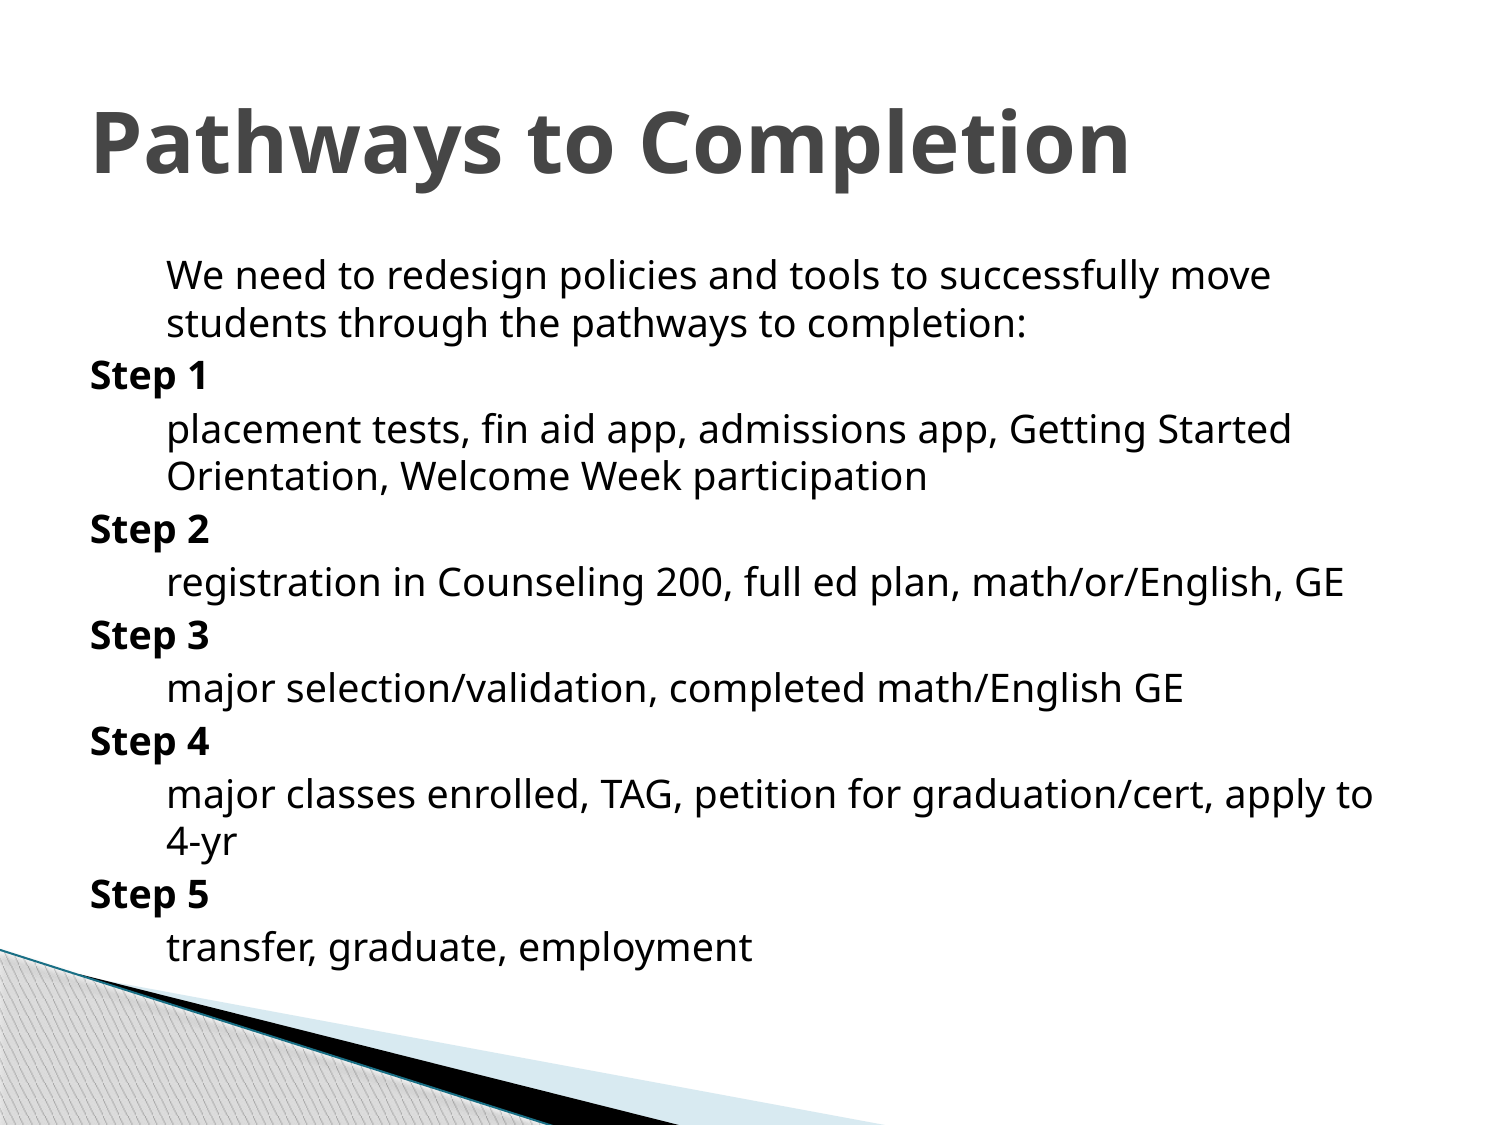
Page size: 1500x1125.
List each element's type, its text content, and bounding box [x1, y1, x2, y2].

list We need to redesign policies and tools to successfully move students through the pathways to completion: Step 1 placement tests, fin aid app, admissions app, Getting Started Orientation, Welcome Week participation Step 2 registration in Counseling 200, full ed plan, math/or/English, GE Step 3 major selection/validation, completed math/English GE Step 4 major classes enrolled, TAG, petition for graduation/cert, apply to 4-yr Step 5 transfer, graduate, employment [75, 243, 1425, 986]
title Pathways to Completion [75, 45, 1425, 233]
